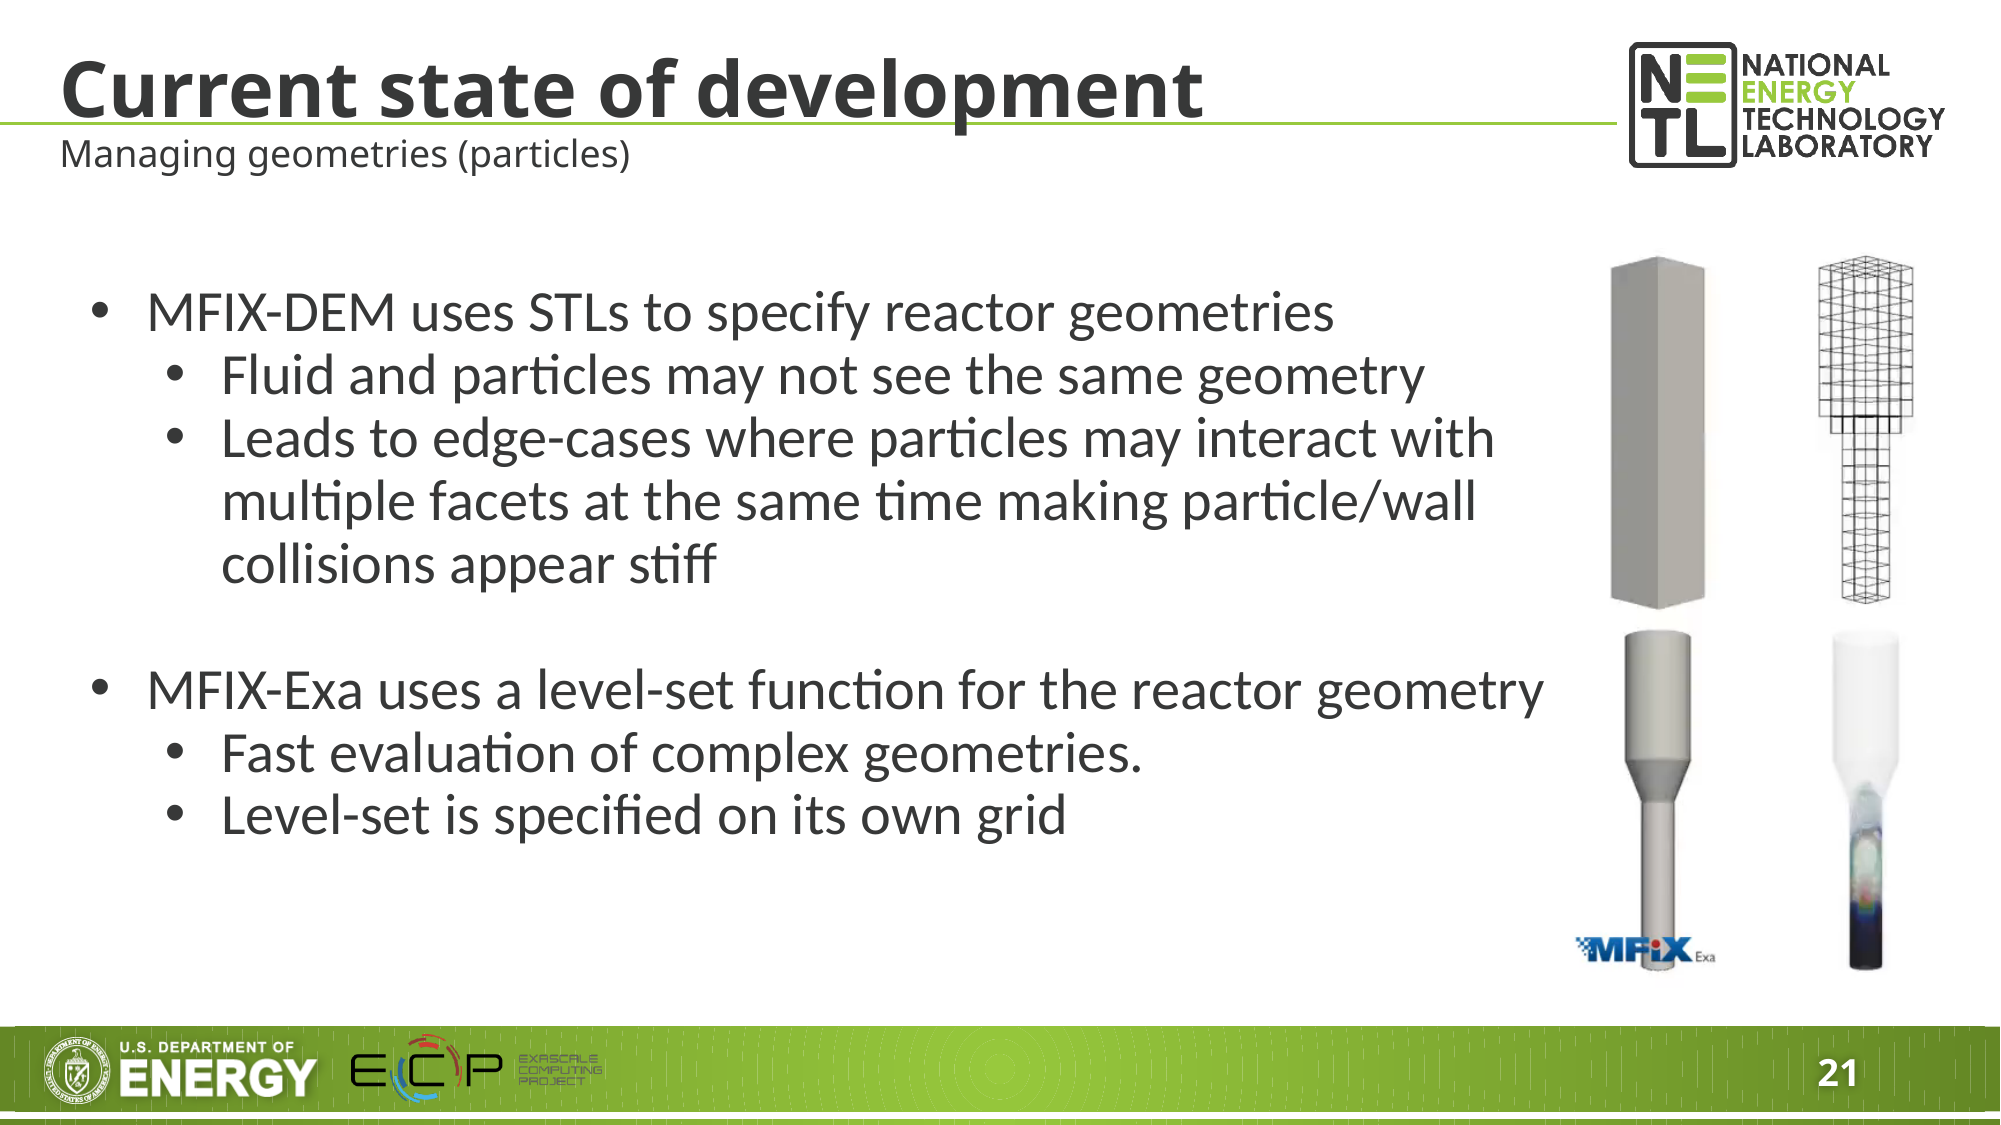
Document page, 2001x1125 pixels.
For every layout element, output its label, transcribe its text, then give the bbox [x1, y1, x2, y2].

picture [44, 1037, 324, 1104]
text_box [1553, 247, 1971, 989]
subtitle Managing geometries (particles) [44, 127, 1945, 189]
title Current state of development [44, 42, 1945, 127]
text_box MFIX-DEM uses STLs to specify reactor geometries Fluid and particles may not see the same geometry Leads to edge-cases where particles may interact with multiple facets at the same time making particle/wall collisions appear stiff MFIX-Exa uses a level-set function for the reactor geometry Fast evaluation of complex geometries. Level-set is specified on its own grid [75, 273, 1553, 856]
picture [351, 1034, 602, 1103]
